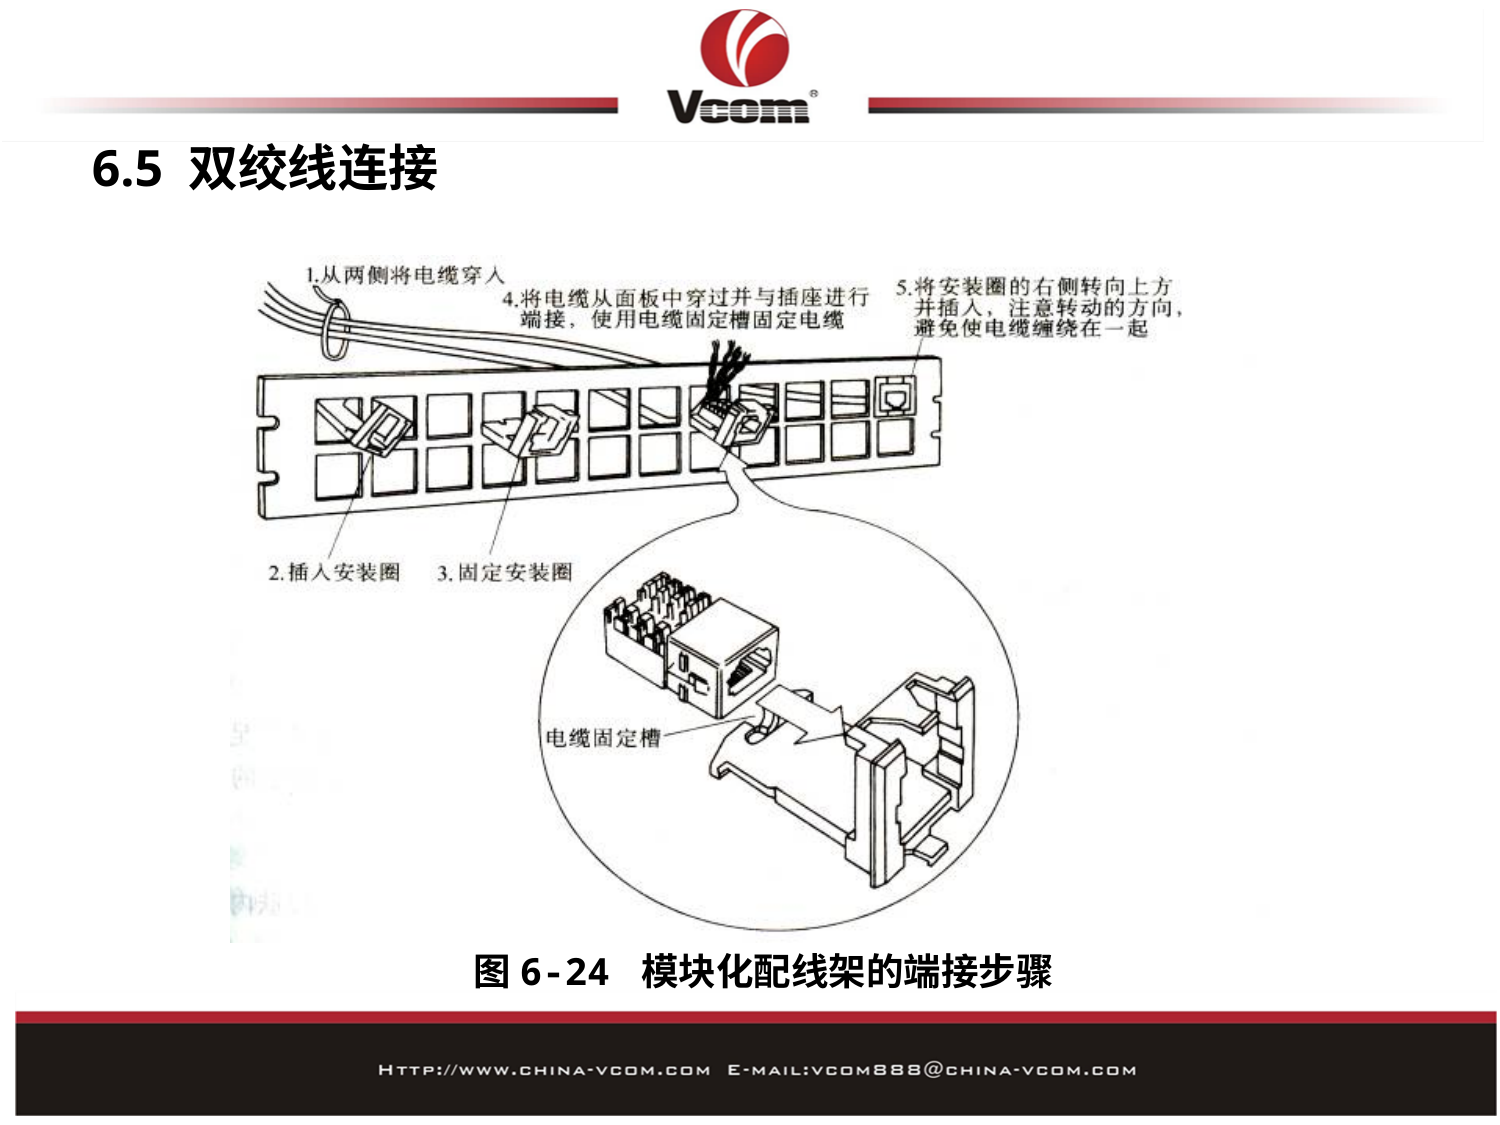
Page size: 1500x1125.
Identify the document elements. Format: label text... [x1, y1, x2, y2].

title 6.5 双绞线连接 [76, 137, 526, 197]
picture [2, 9, 1497, 1116]
text_box 图6-24 模块化配线架的端接步骤 [383, 940, 1306, 1001]
list [88, 172, 1436, 1035]
